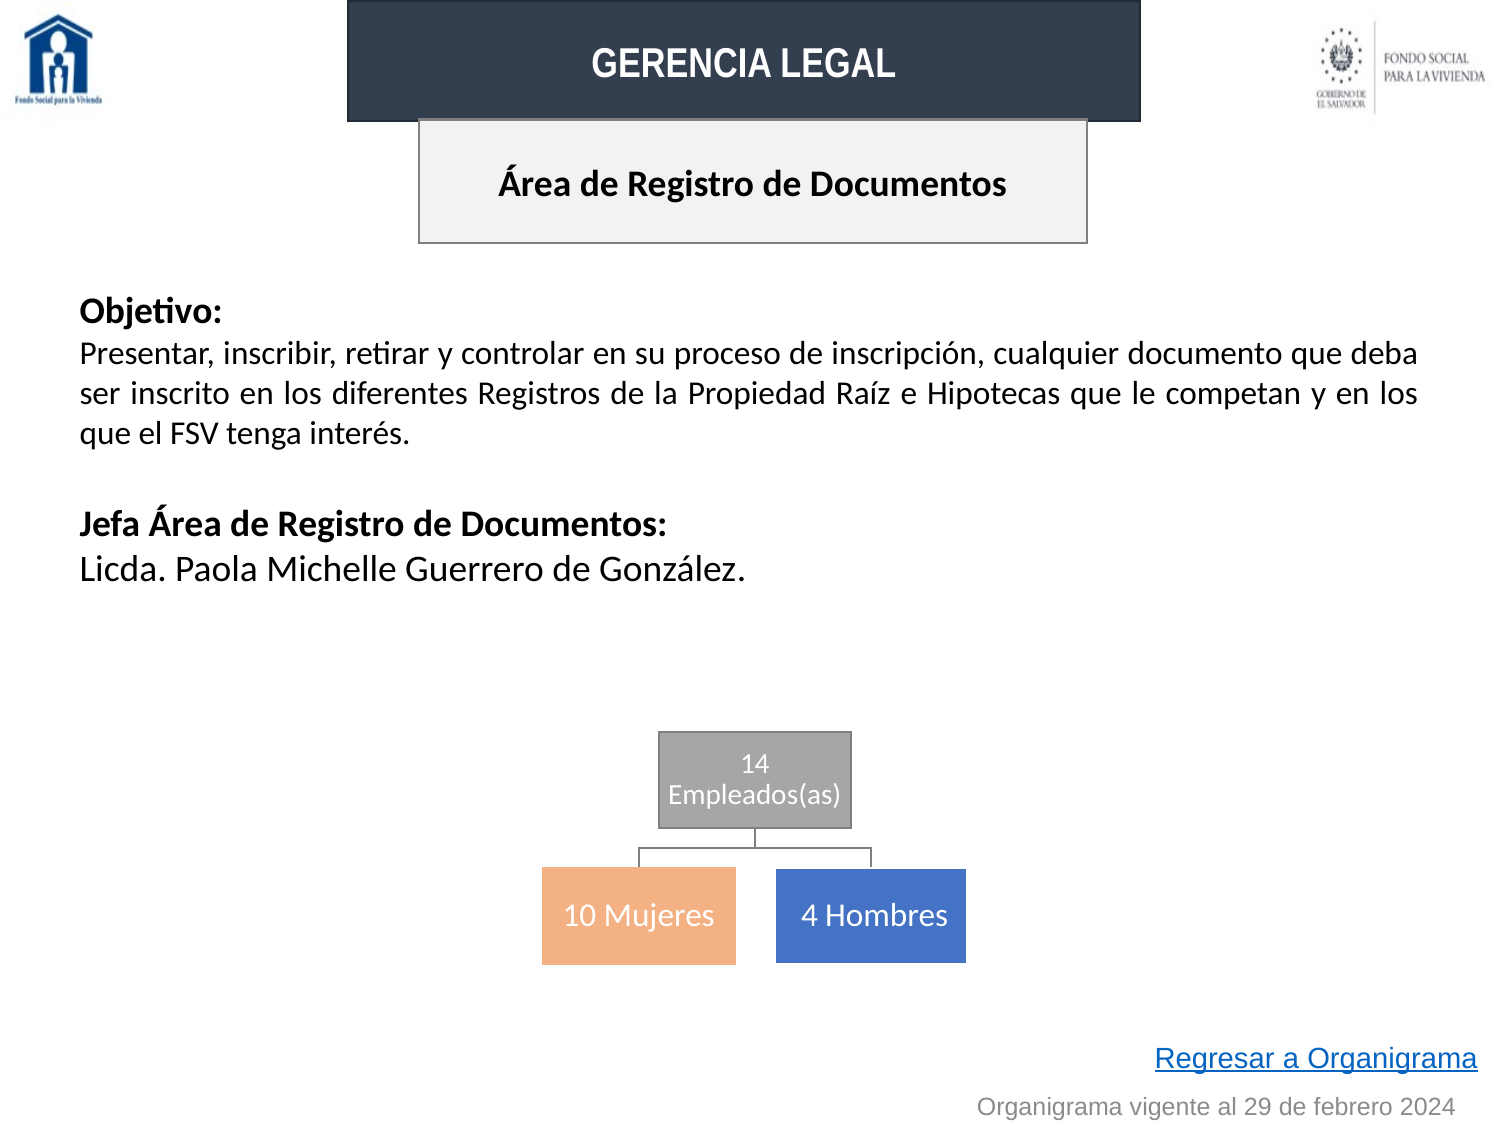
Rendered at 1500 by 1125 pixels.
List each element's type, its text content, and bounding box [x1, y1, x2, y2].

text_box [507, 731, 1002, 964]
text_box Regresar a Organigrama [1139, 1031, 1500, 1075]
text_box Área de Registro de Documentos [418, 118, 1088, 244]
picture [0, 0, 1500, 1125]
footer Organigrama vigente al 29 de febrero 2024 [916, 1075, 1500, 1125]
text_box GERENCIA LEGAL [347, 0, 1141, 122]
text_box Objetivo: Presentar, inscribir, retirar y controlar en su proceso de inscripción, cualquier documento que deba ser inscrito en los diferentes Registros de la Propiedad Raíz e Hipotecas que le competan y en los que el FSV tenga interés. [64, 278, 1436, 459]
text_box Jefa Área de Registro de Documentos: Licda. Paola Michelle Guerrero de González. [64, 491, 804, 597]
